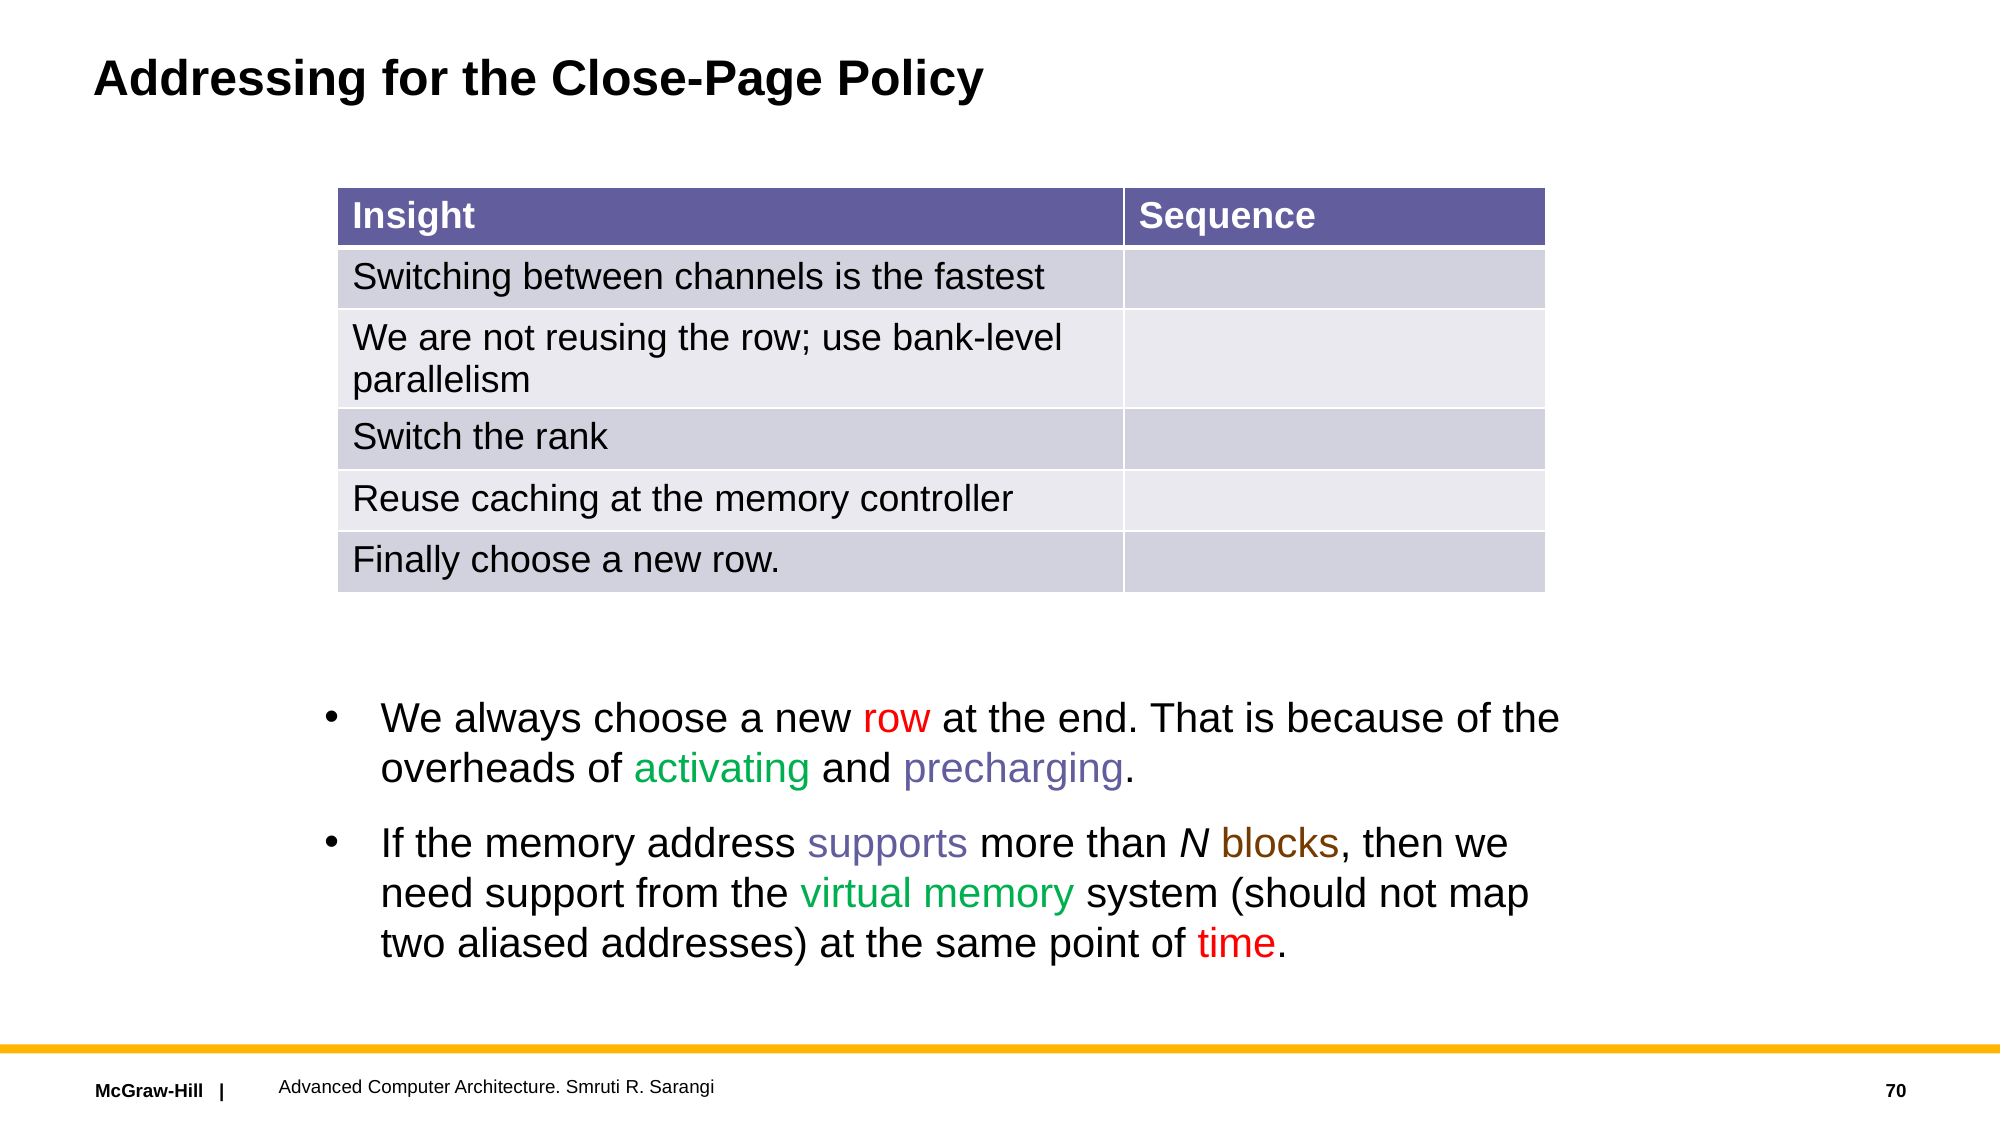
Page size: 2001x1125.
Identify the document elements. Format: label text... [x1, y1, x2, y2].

slide_number 70 [1711, 1071, 1922, 1109]
list We always choose a new row at the end. That is because of the overheads of activating and precharging. If the memory address supports more than N blocks, then we need support from the virtual memory system (should not map two aliased addresses) at the same point of time. [309, 683, 1613, 1024]
title Addressing for the Close-Page Policy [78, 45, 1578, 180]
footer Advanced Computer Architecture. Smruti R. Sarangi [263, 1067, 1464, 1105]
